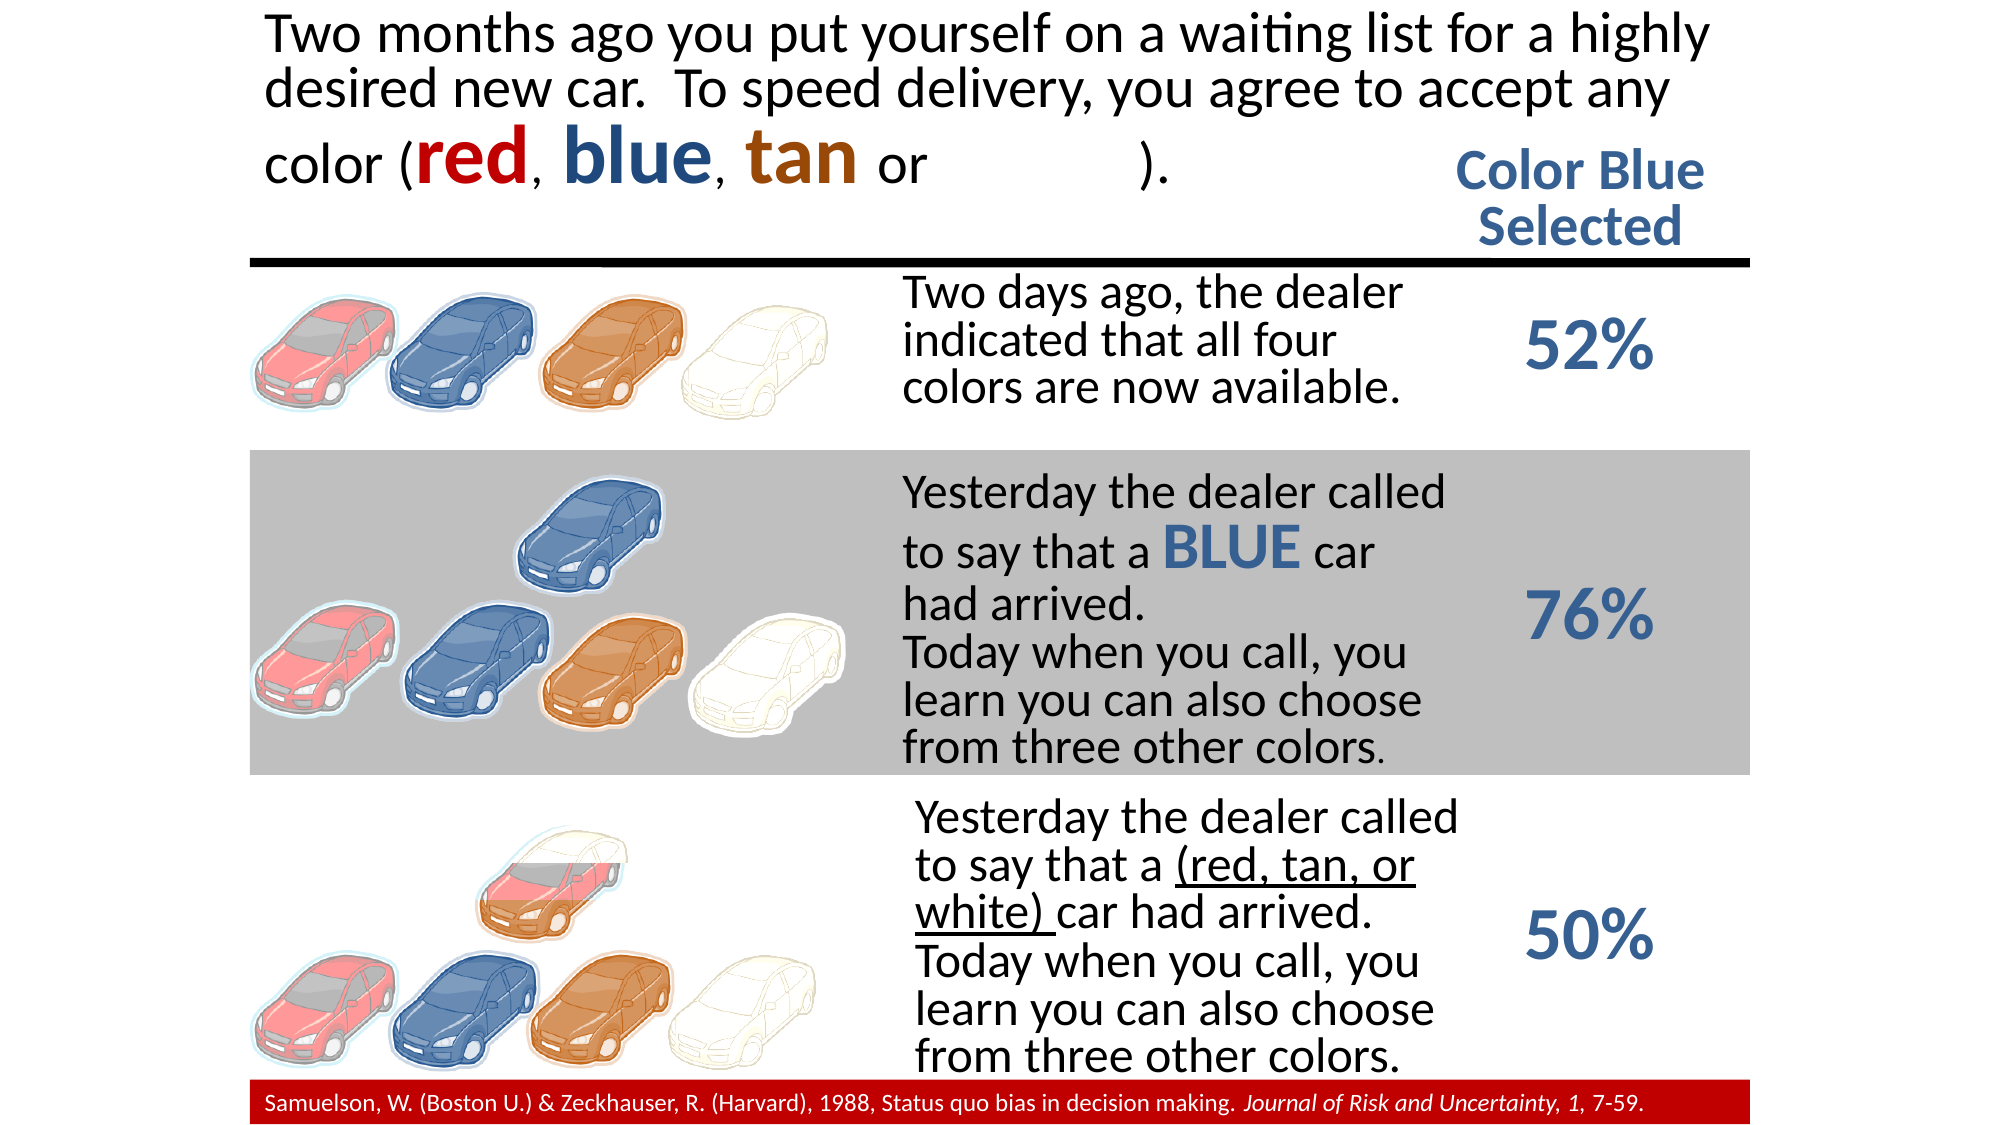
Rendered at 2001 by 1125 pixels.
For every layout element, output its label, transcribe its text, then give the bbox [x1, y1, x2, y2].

text_box Color Blue Selected [1437, 137, 1725, 258]
picture [249, 290, 833, 426]
text_box 52% 76% 50% [1524, 287, 1675, 983]
text_box Yesterday the dealer called to say that a (red, tan, or white) car had arrived. Today when you call, you learn you can also choose from three other colors. [899, 787, 1500, 1079]
picture [249, 949, 821, 1076]
list Two months ago you put yourself on a waiting list for a highly desired new car. To speed delivery, you agree to accept any color (red, blue, tan or white). [249, 0, 1750, 250]
text_box [1675, 448, 1752, 777]
picture [474, 824, 633, 944]
text_box Samuelson, W. (Boston U.) & Zeckhauser, R. (Harvard), 1988, Status quo bias in decision making. Journal of Risk and Uncertainty, 1, 7-59. [249, 1079, 1750, 1125]
text_box Yesterday the dealer called to say that a BLUE car had arrived. Today when you call, you learn you can also choose from three other colors. [887, 462, 1463, 781]
picture [512, 474, 666, 597]
text_box [248, 448, 1524, 777]
picture [249, 599, 846, 738]
text_box Two days ago, the dealer indicated that all four colors are now available. [887, 272, 1450, 422]
